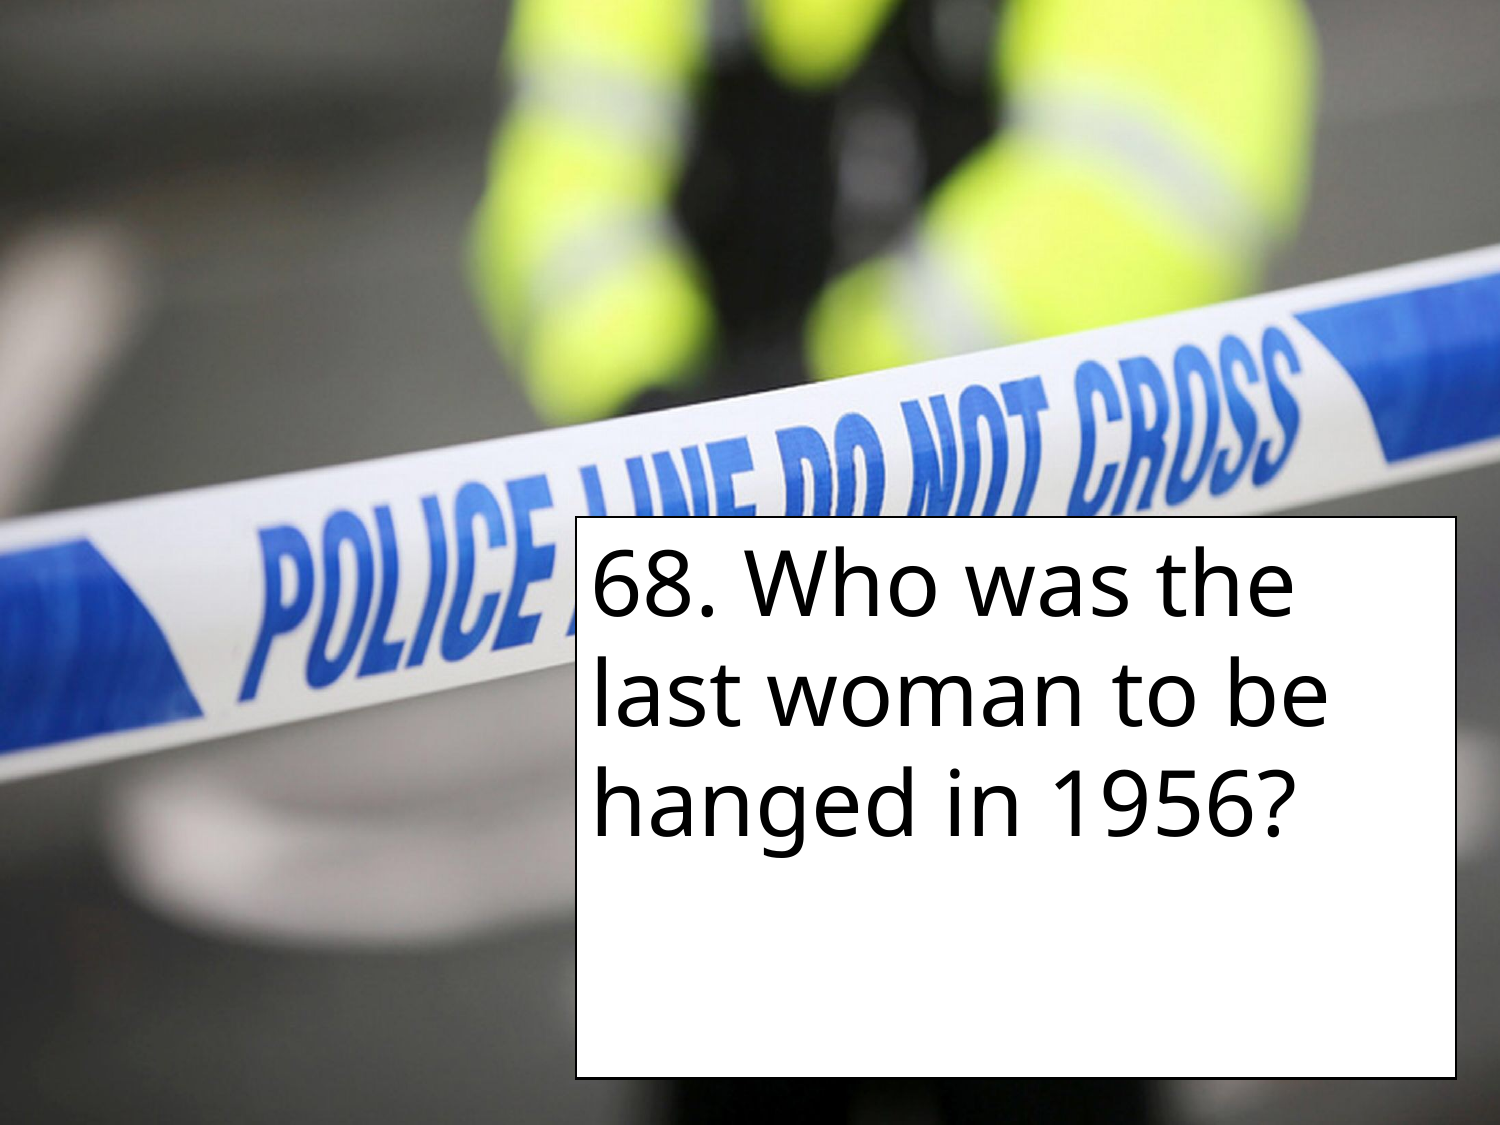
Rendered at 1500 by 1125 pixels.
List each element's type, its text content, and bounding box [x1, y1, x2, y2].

text_box 68. Who was the last woman to be hanged in 1956? [575, 516, 1457, 1080]
picture [0, 0, 1500, 1125]
